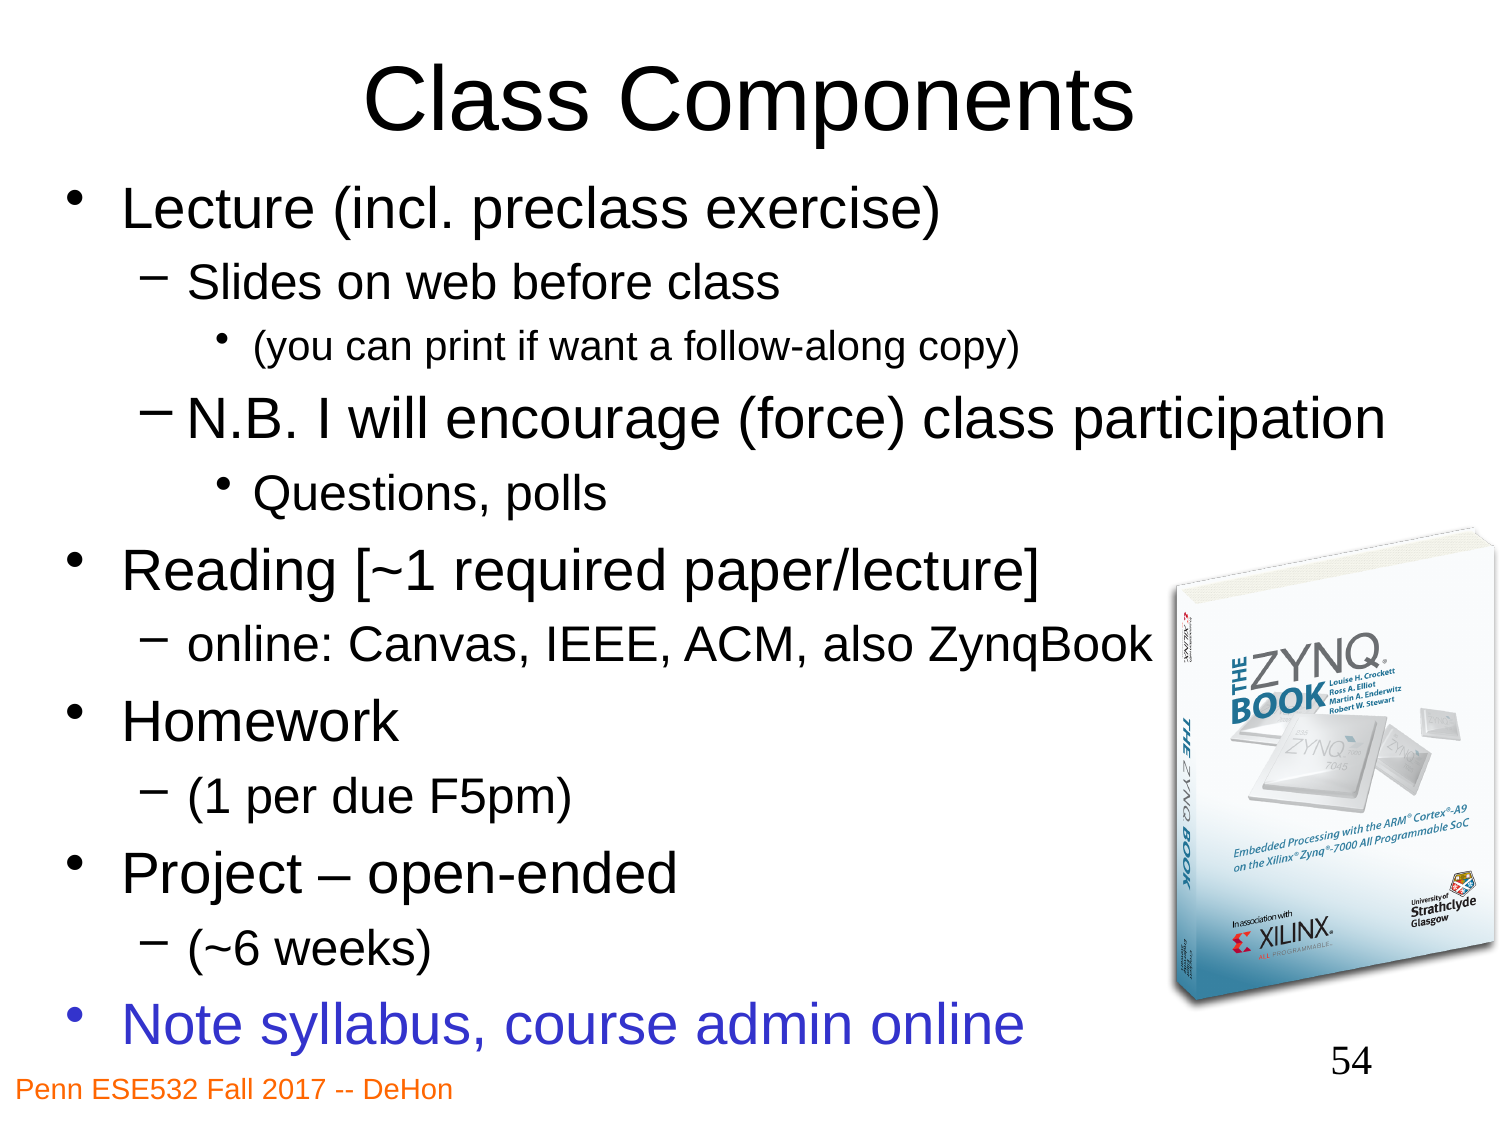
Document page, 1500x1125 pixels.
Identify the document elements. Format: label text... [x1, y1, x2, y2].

slide_number 54 [1074, 1024, 1388, 1101]
slide_number Penn ESE532 Fall 2017 -- DeHon [0, 1062, 688, 1125]
list Lecture (incl. preclass exercise) Slides on web before class (you can print if want a follow-along copy) N.B. I will encourage (force) class participation Questions, polls Reading [~1 required paper/lecture] online: Canvas, IEEE, ACM, also ZynqBook Homework (1 per due F5pm) Project – open-ended (~6 weeks) Note syllabus, course admin online [49, 162, 1413, 963]
title Class Components [112, 0, 1388, 162]
picture [1166, 524, 1500, 1013]
